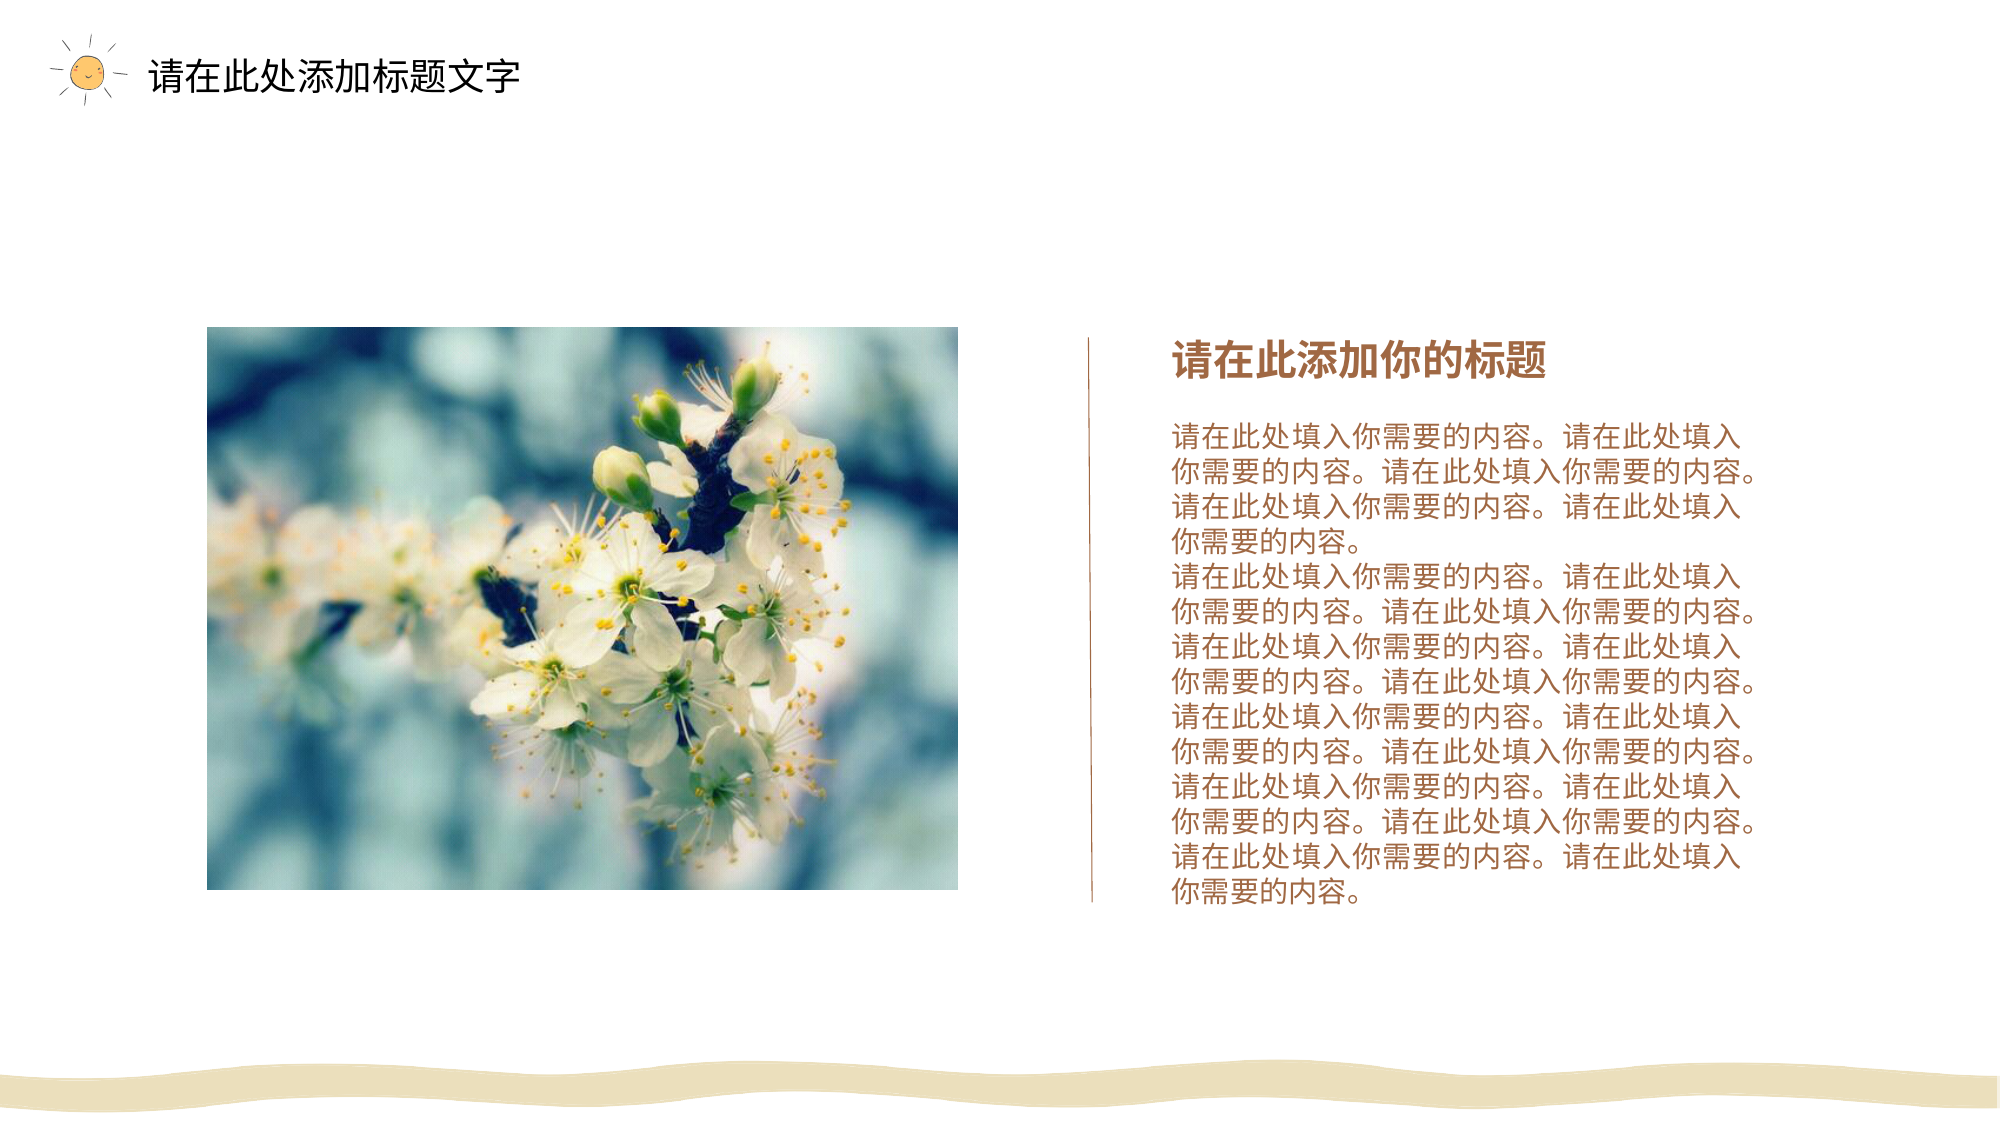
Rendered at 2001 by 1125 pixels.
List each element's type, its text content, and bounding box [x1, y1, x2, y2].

picture [206, 326, 959, 891]
text_box 请在此处添加标题文字 [128, 45, 552, 106]
picture [0, 1049, 2000, 1125]
text_box 请在此处填入你需要的内容。请在此处填入你需要的内容。请在此处填入你需要的内容。请在此处填入你需要的内容。请在此处填入你需要的内容。 请在此处填入你需要的内容。请在此处填入你需要的内容。请在此处填入你需要的内容。 请在此处填入你需要的内容。请在此处填入你需要的内容。请在此处填入你需要的内容。 请在此处填入你需要的内容。请在此处填入你需要的内容。请在此处填入你需要的内容。 请在此处填入你需要的内容。请在此处填入你需要的内容。请在此处填入你需要的内容。请在此处填入你需要的内容。请在此处填入你需要的内容。 [1156, 411, 1758, 916]
picture [49, 33, 128, 107]
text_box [1088, 337, 1093, 903]
text_box 请在此添加你的标题 [1156, 326, 1604, 392]
